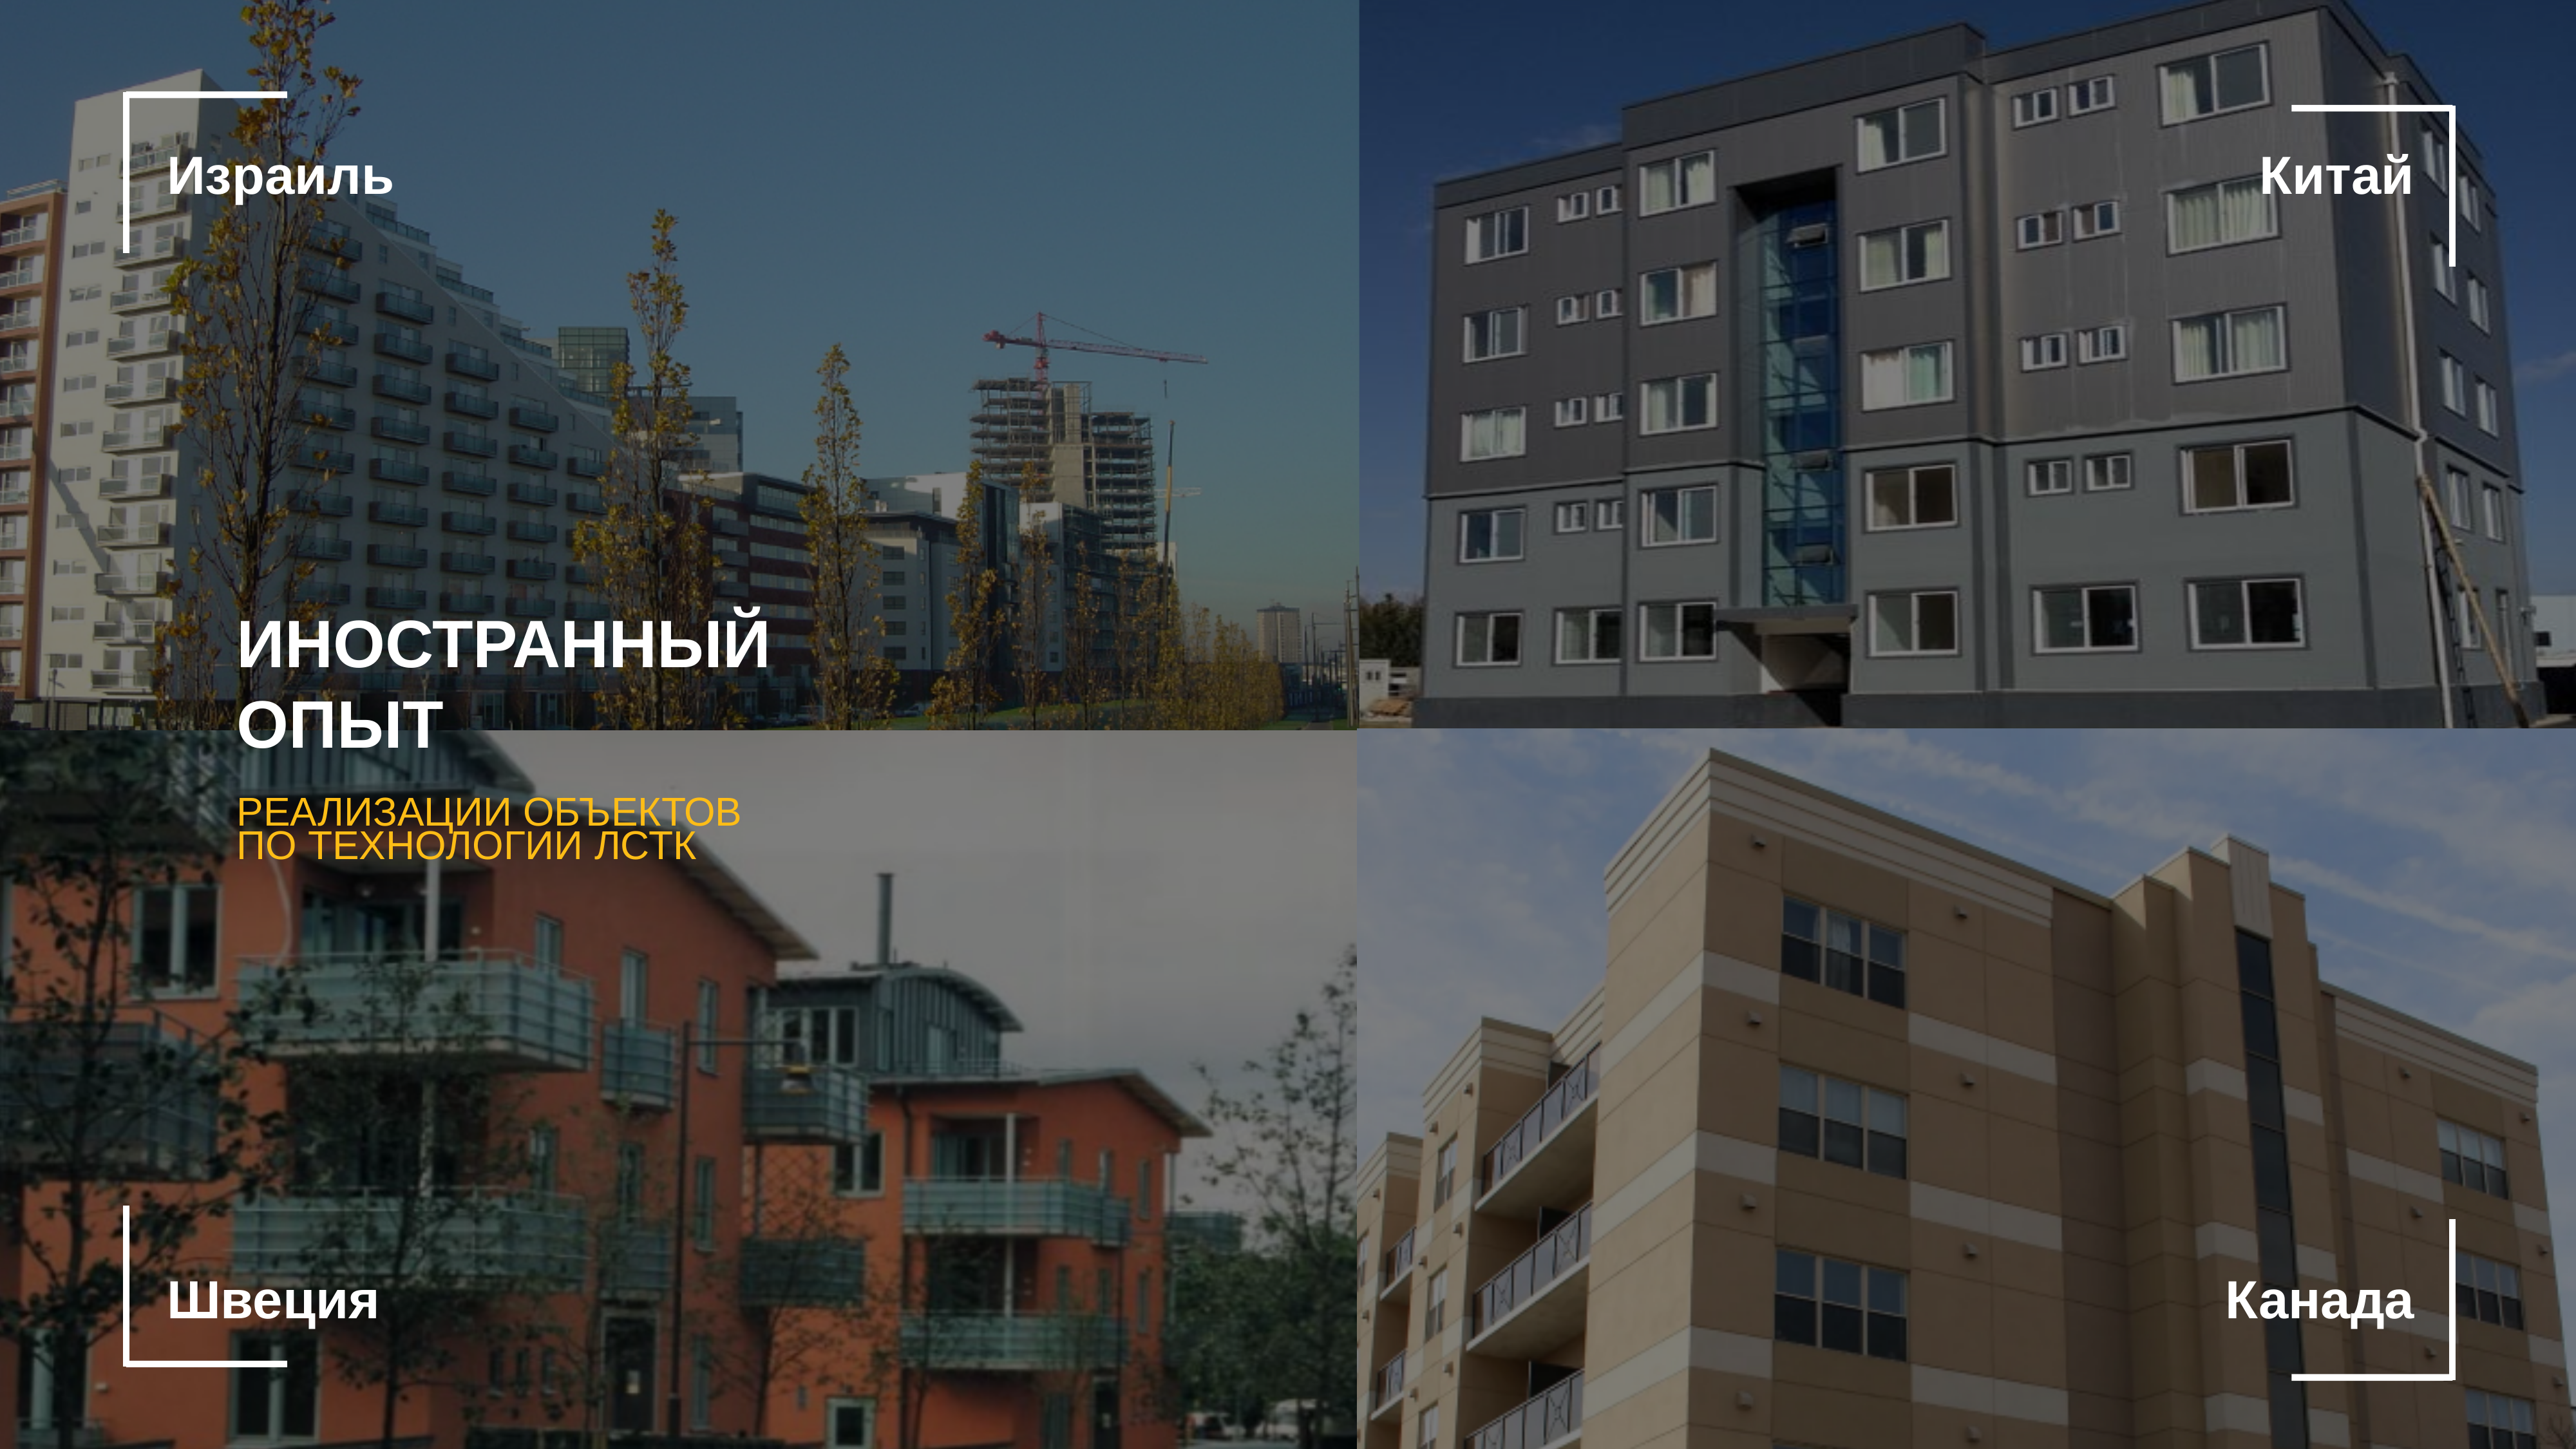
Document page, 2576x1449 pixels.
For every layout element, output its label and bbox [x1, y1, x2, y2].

text_box [2291, 1218, 2453, 1381]
text_box [0, 0, 2576, 733]
picture [0, 728, 2576, 1449]
text_box [126, 91, 288, 254]
text_box [126, 1205, 288, 1367]
text_box [2291, 105, 2453, 267]
